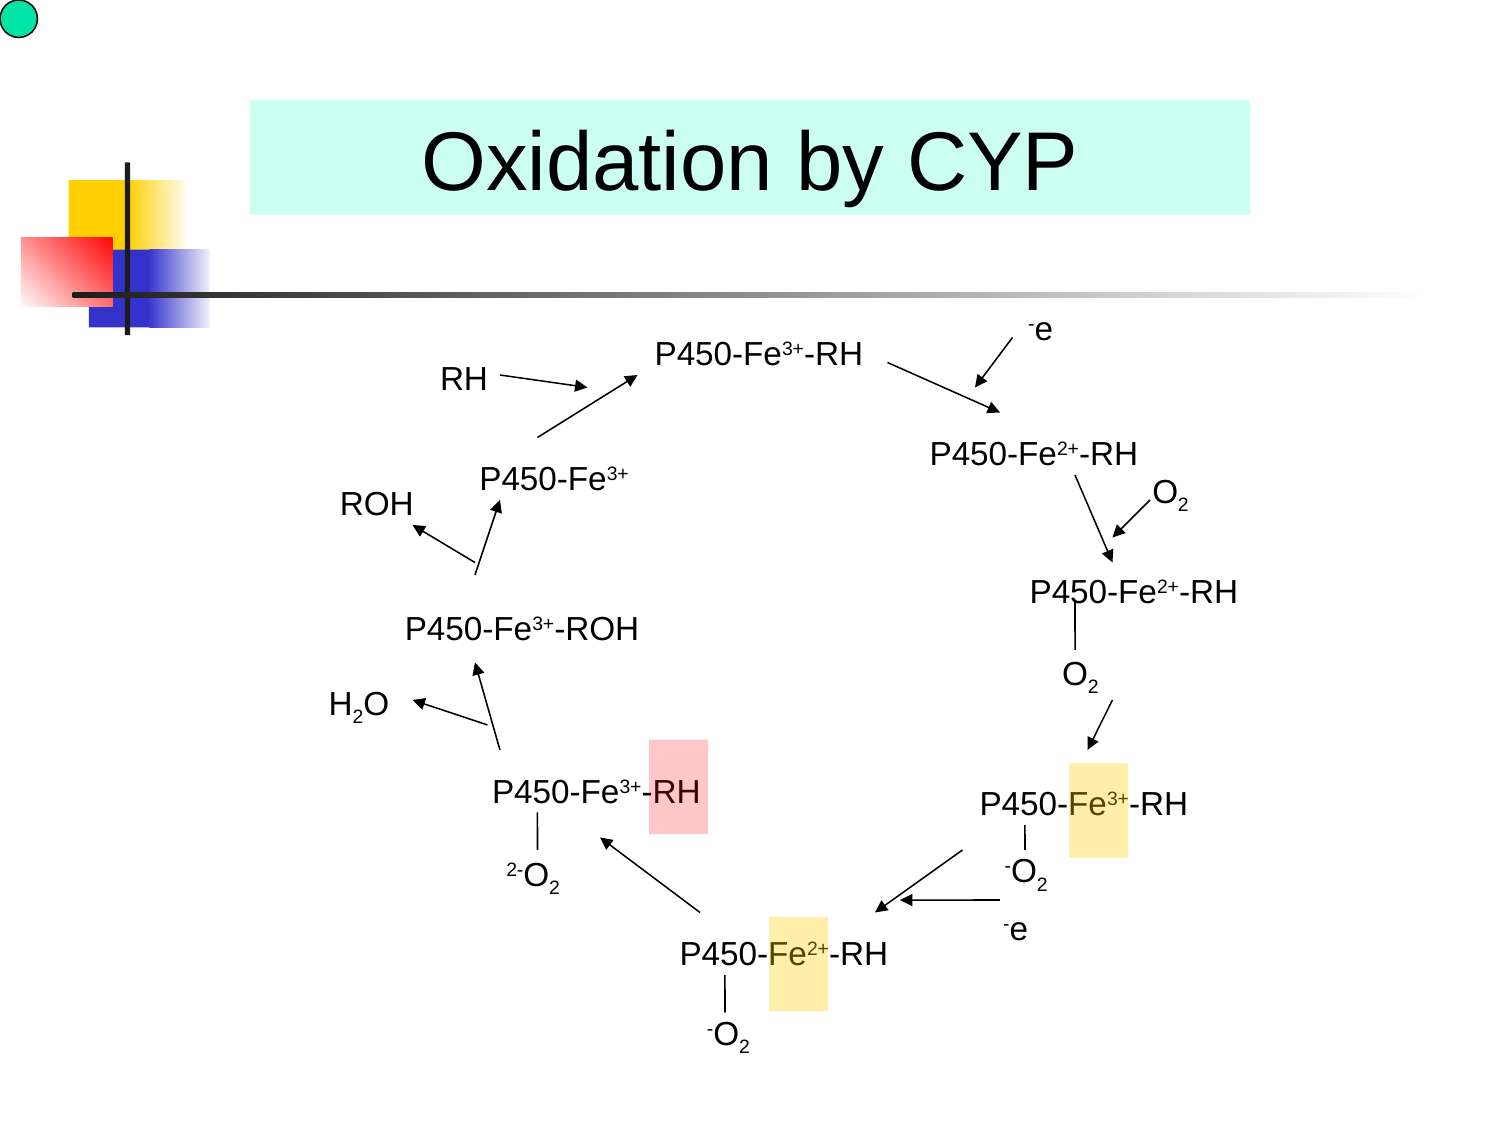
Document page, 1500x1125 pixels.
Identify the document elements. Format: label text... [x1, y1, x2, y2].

text_box [0, 0, 38, 38]
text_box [312, 599, 657, 751]
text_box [662, 849, 1044, 1061]
text_box [654, 739, 709, 760]
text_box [962, 699, 1206, 898]
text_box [1012, 462, 1256, 701]
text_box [324, 449, 647, 576]
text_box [424, 324, 881, 438]
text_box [474, 762, 719, 913]
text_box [887, 299, 1156, 481]
text_box Oxidation by CYP [249, 99, 1250, 215]
